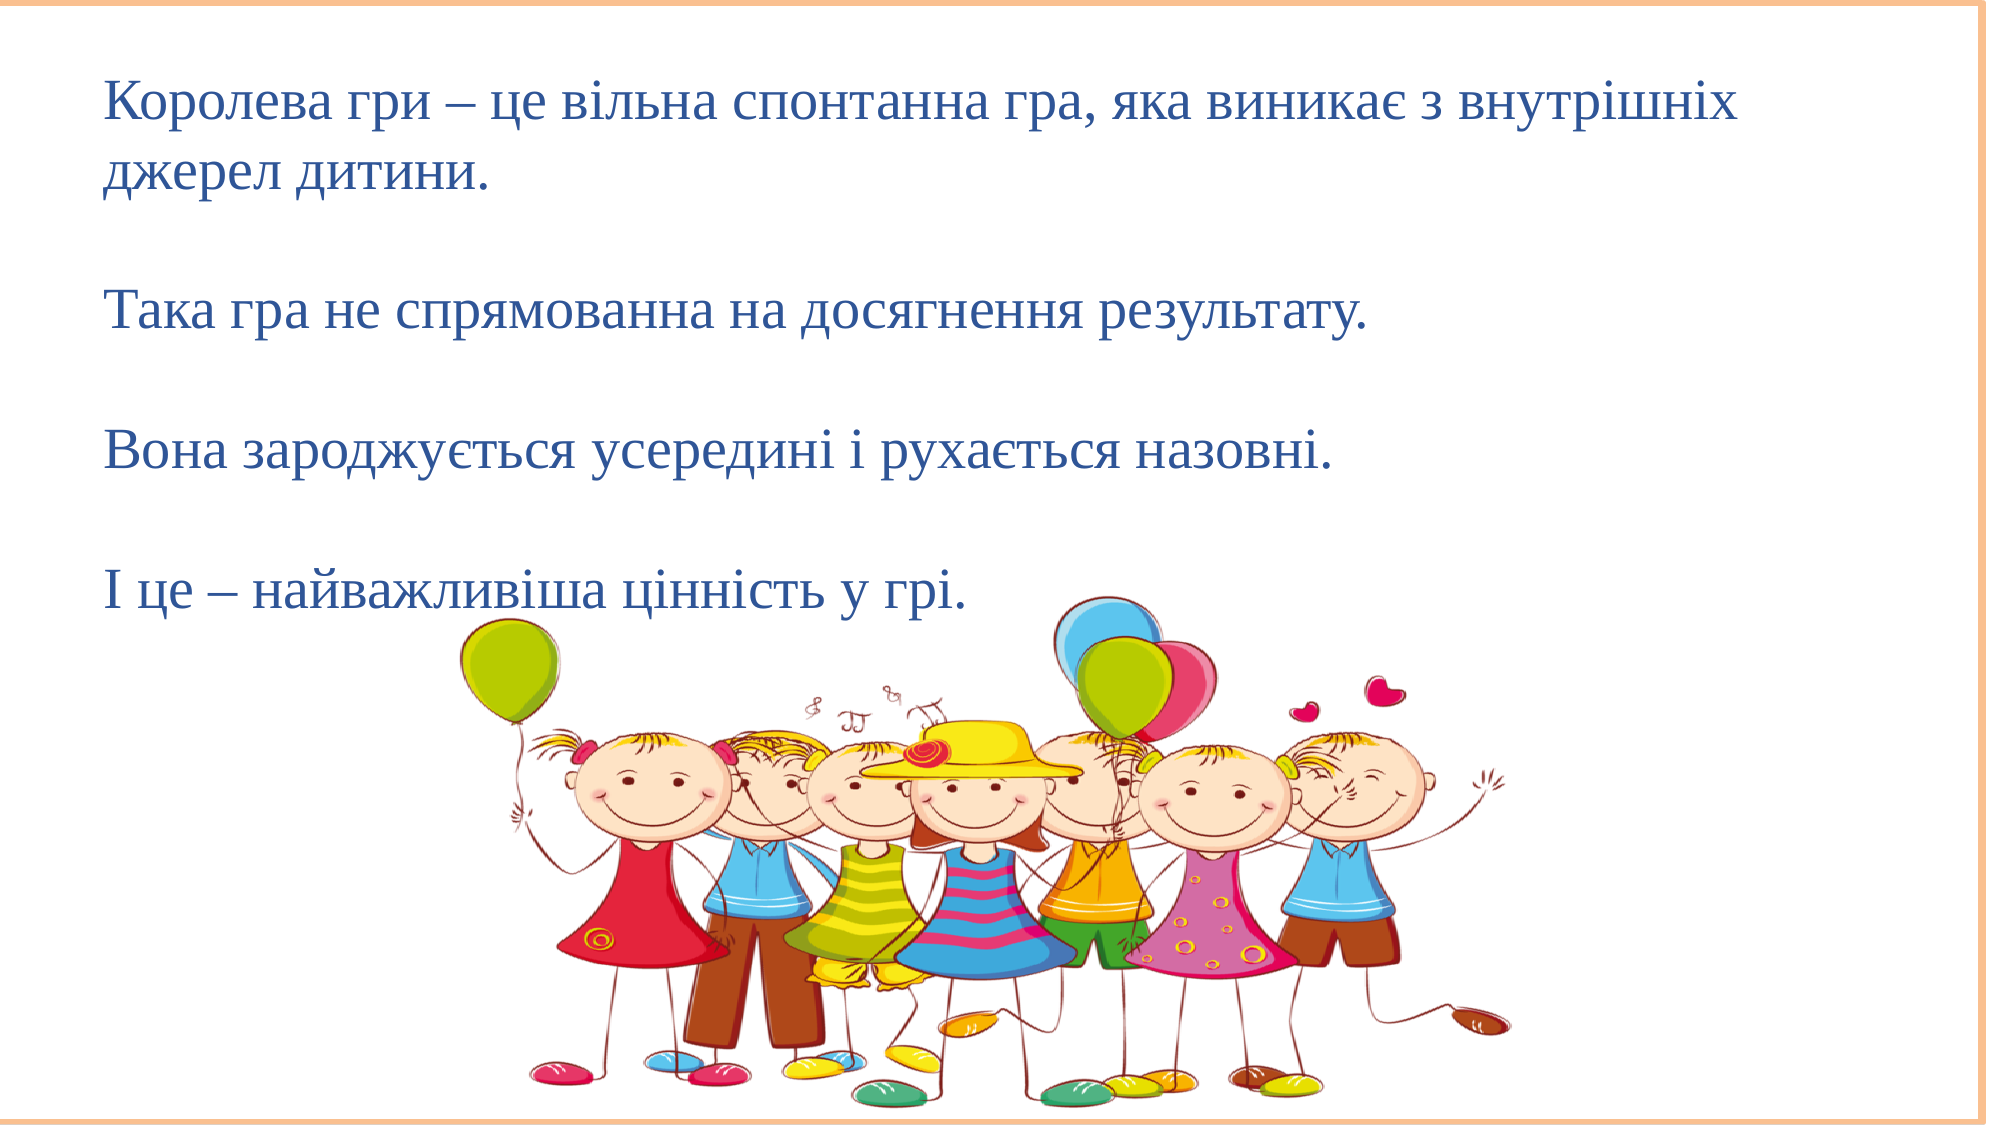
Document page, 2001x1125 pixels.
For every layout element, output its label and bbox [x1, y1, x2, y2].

list [0, 0, 1988, 1125]
